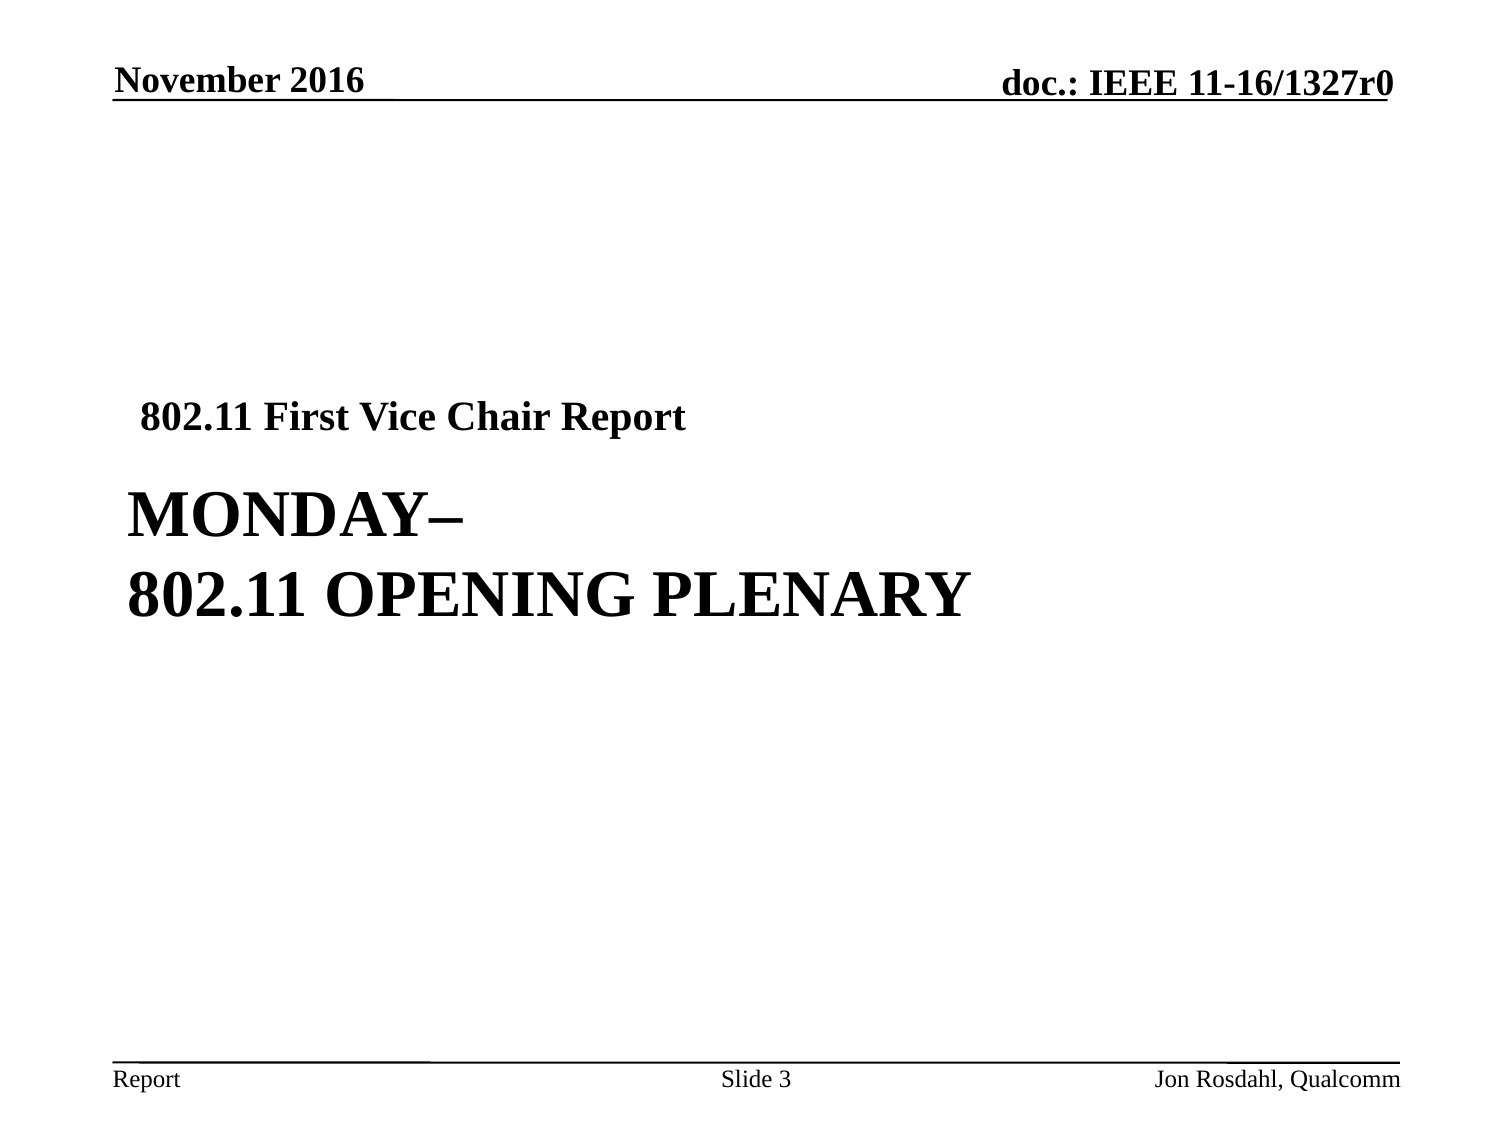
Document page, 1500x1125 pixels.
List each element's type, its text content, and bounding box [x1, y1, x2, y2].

list 802.11 First Vice Chair Report [124, 199, 1401, 447]
slide_number Slide 3 [712, 1061, 800, 1123]
title Monday– 802.11 Opening Plenary [112, 462, 1388, 687]
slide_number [114, 54, 426, 101]
footer Jon Rosdahl, Qualcomm [878, 1061, 1402, 1093]
